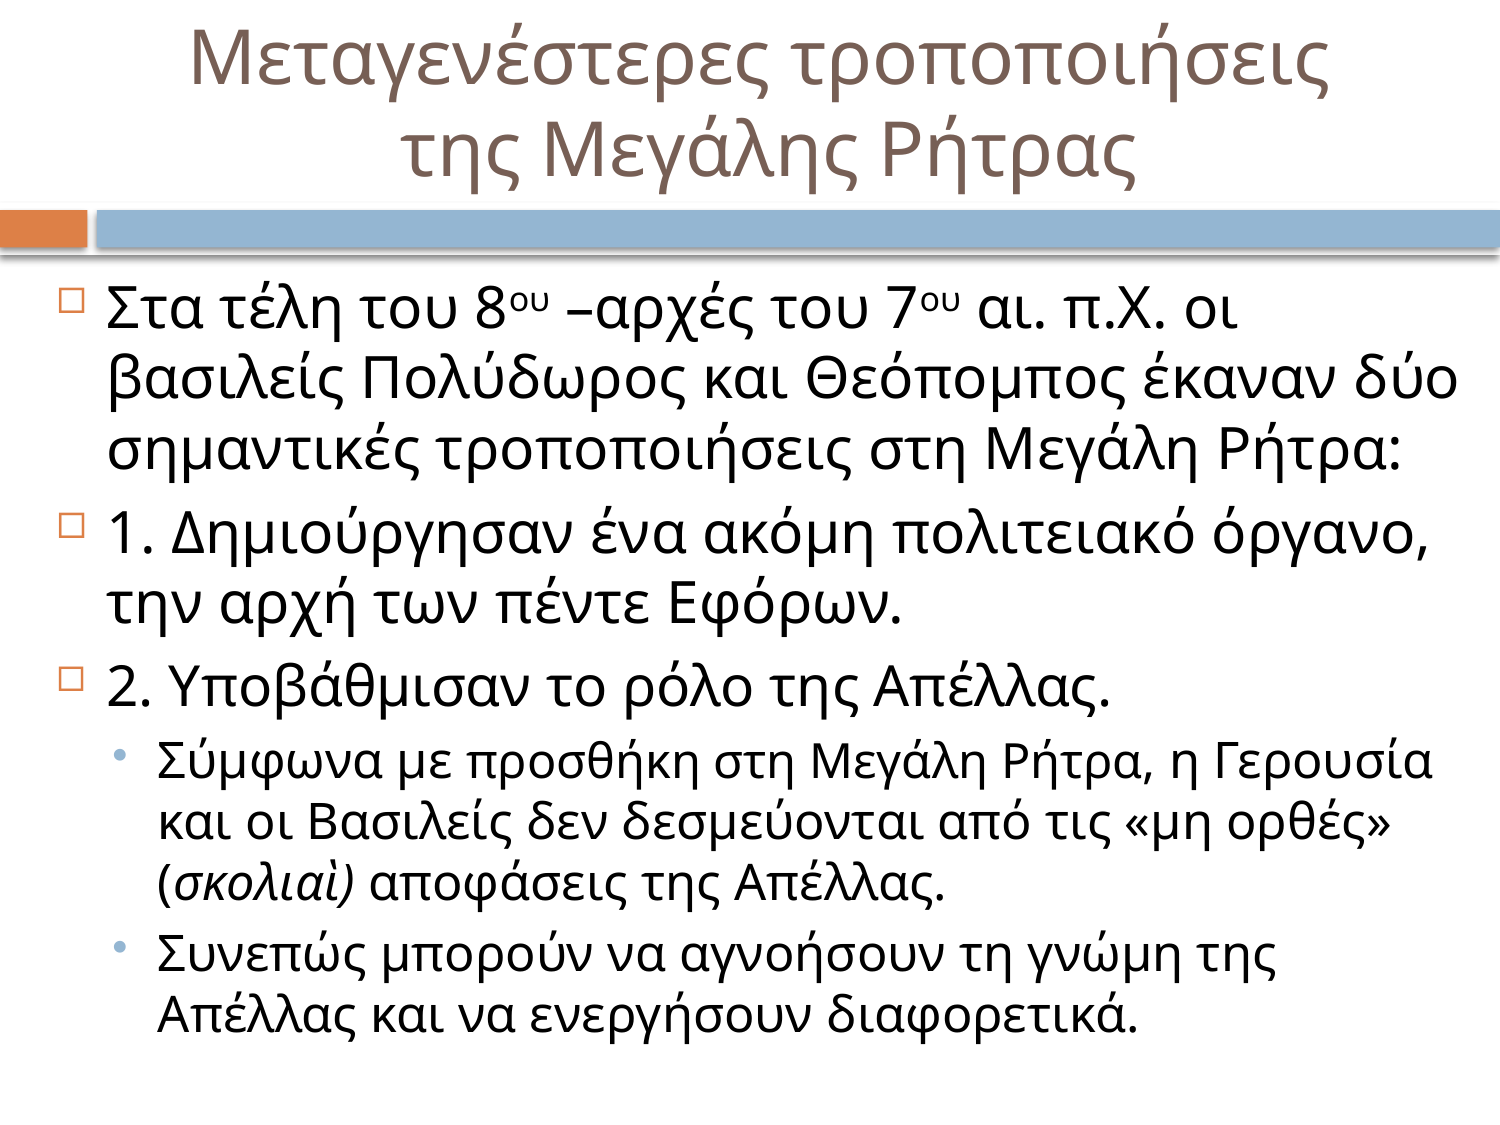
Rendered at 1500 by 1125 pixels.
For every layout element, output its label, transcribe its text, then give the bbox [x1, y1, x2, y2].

title Μεταγενέστερες τροποποιήσεις της Μεγάλης Ρήτρας [100, 0, 1438, 200]
list Στα τέλη του 8ου –αρχές του 7ου αι. π.Χ. οι βασιλείς Πολύδωρος και Θεόπομπος έκαναν δύο σημαντικές τροποποιήσεις στη Μεγάλη Ρήτρα: 1. Δημιούργησαν ένα ακόμη πολιτειακό όργανο, την αρχή των πέντε Εφόρων. 2. Υποβάθμισαν το ρόλο της Απέλλας. Σύμφωνα με προσθήκη στη Μεγάλη Ρήτρα, η Γερουσία και οι Βασιλείς δεν δεσμεύονται από τις «μη ορθές» (σκολιαὶ) αποφάσεις της Απέλλας. Συνεπώς μπορούν να αγνοήσουν τη γνώμη της Απέλλας και να ενεργήσουν διαφορετικά. [41, 262, 1483, 1125]
